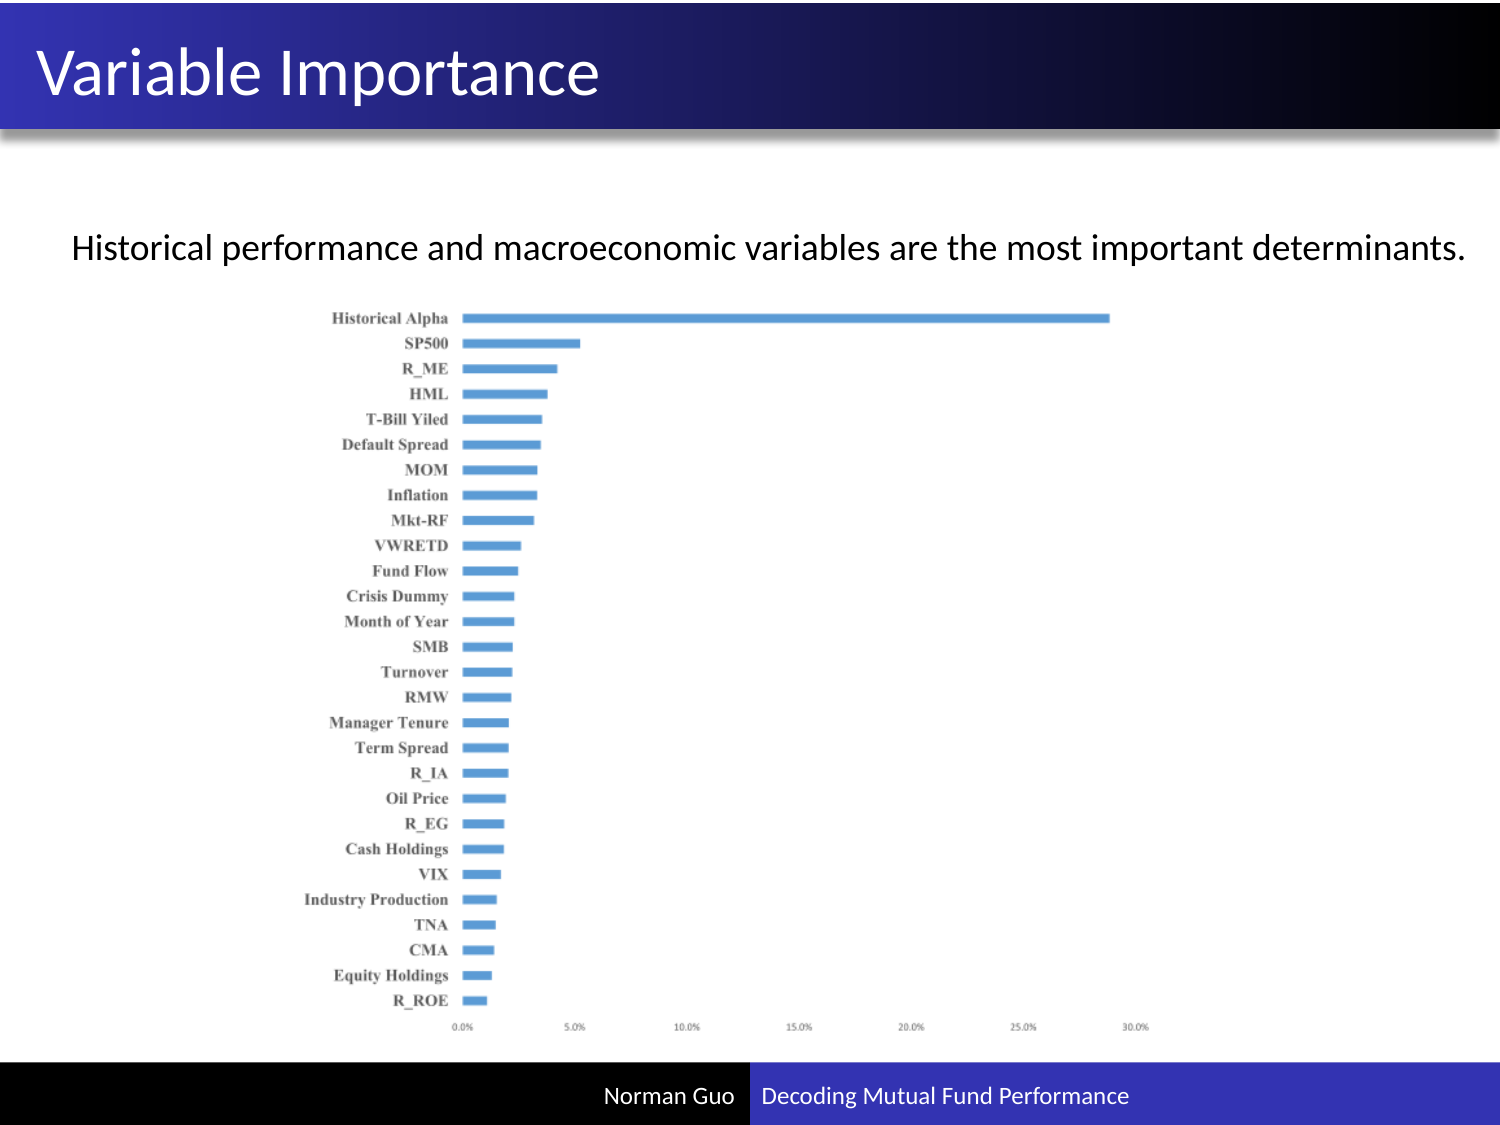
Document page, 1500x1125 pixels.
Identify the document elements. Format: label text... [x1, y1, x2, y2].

text_box Historical performance and macroeconomic variables are the most important determinants. [56, 215, 1483, 276]
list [302, 293, 1198, 1049]
title Variable Importance [0, 6, 1477, 129]
